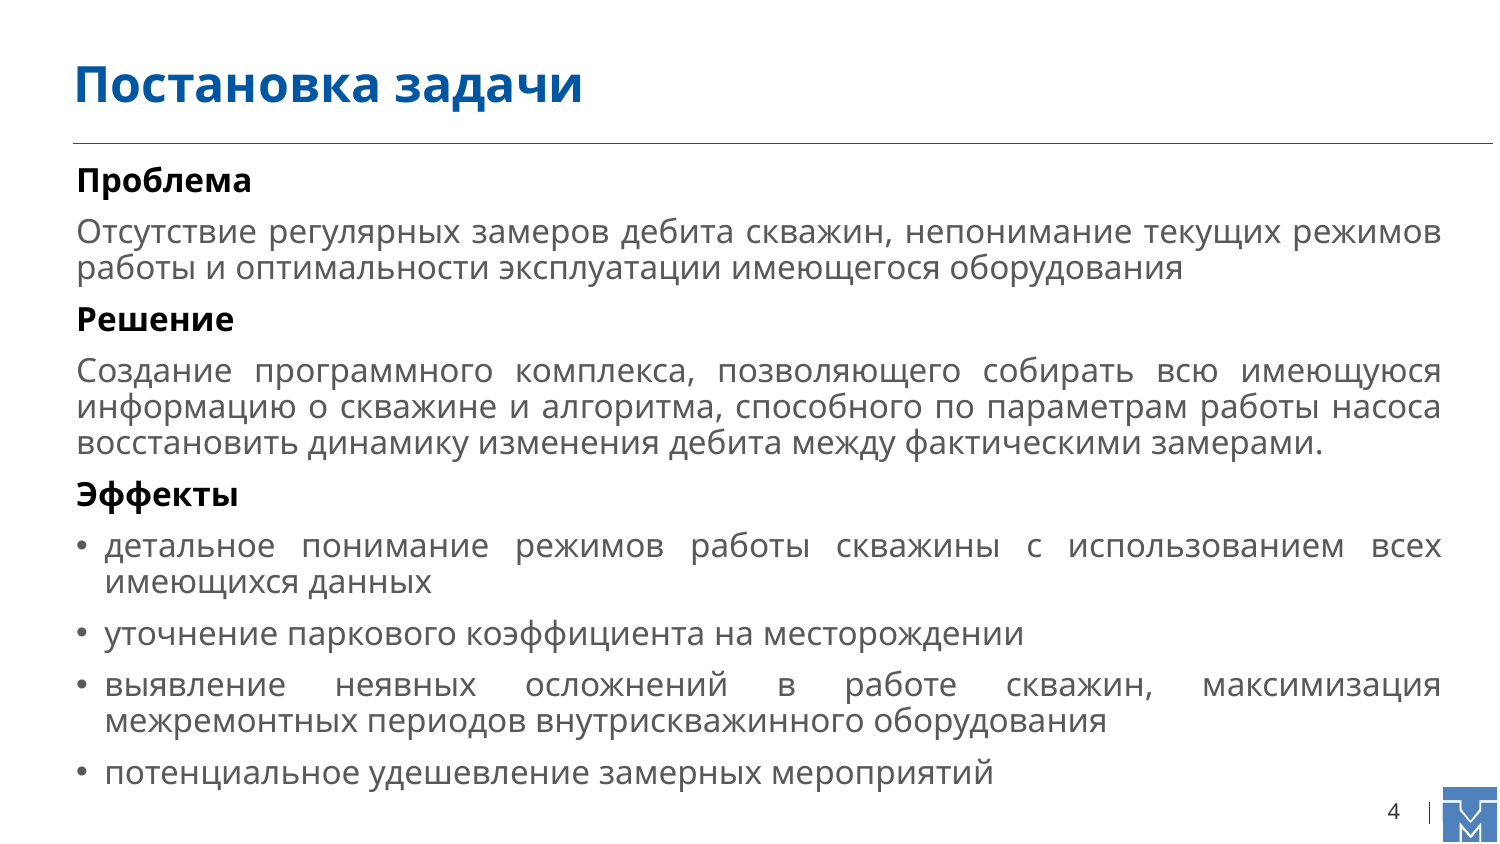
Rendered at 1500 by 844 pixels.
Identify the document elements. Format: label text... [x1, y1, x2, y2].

picture [1437, 787, 1497, 842]
slide_number 4 [1331, 790, 1415, 836]
text_box Проблема Отсутствие регулярных замеров дебита скважин, непонимание текущих режимов работы и оптимальности эксплуатации имеющегося оборудования Решение Создание программного комплекса, позволяющего собирать всю имеющуюся информацию о скважине и алгоритма, способного по параметрам работы насоса восстановить динамику изменения дебита между фактическими замерами. Эффекты детальное понимание режимов работы скважины с использованием всех имеющихся данных уточнение паркового коэффициента на месторождении выявление неявных осложнений в работе скважин, максимизация межремонтных периодов внутрискважинного оборудования потенциальное удешевление замерных мероприятий [61, 156, 1459, 777]
title Постановка задачи [73, 36, 1367, 138]
